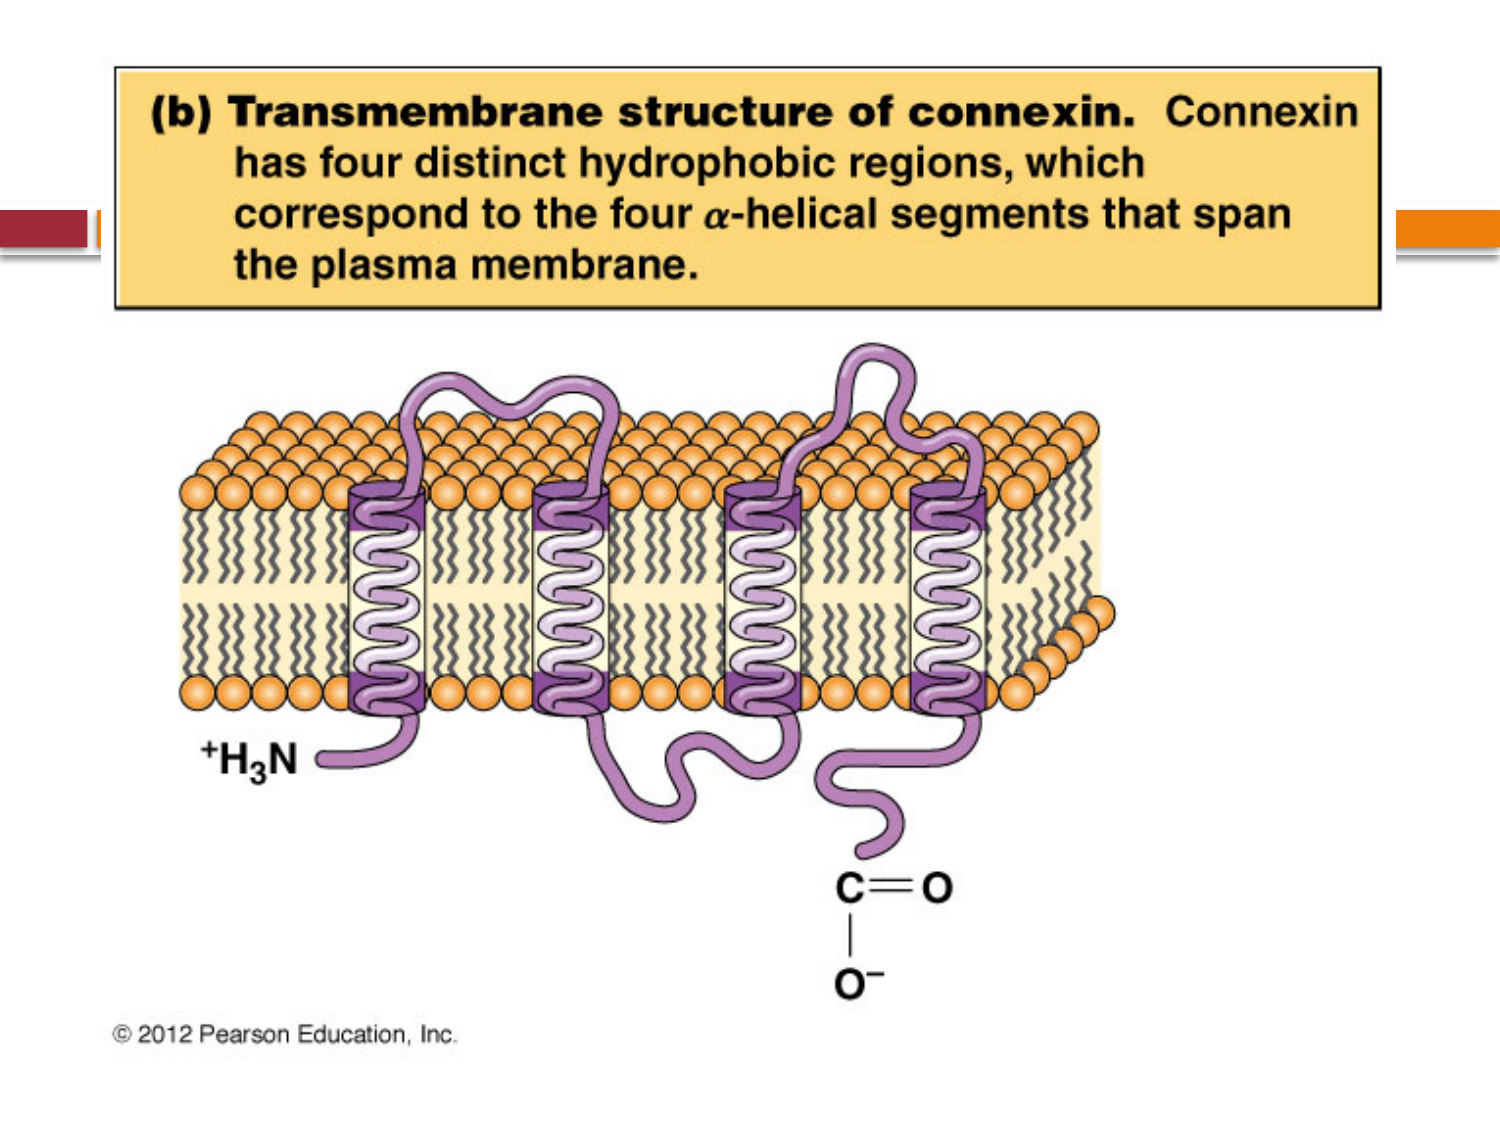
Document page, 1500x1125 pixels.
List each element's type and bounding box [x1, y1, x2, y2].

picture [100, 54, 1397, 1067]
